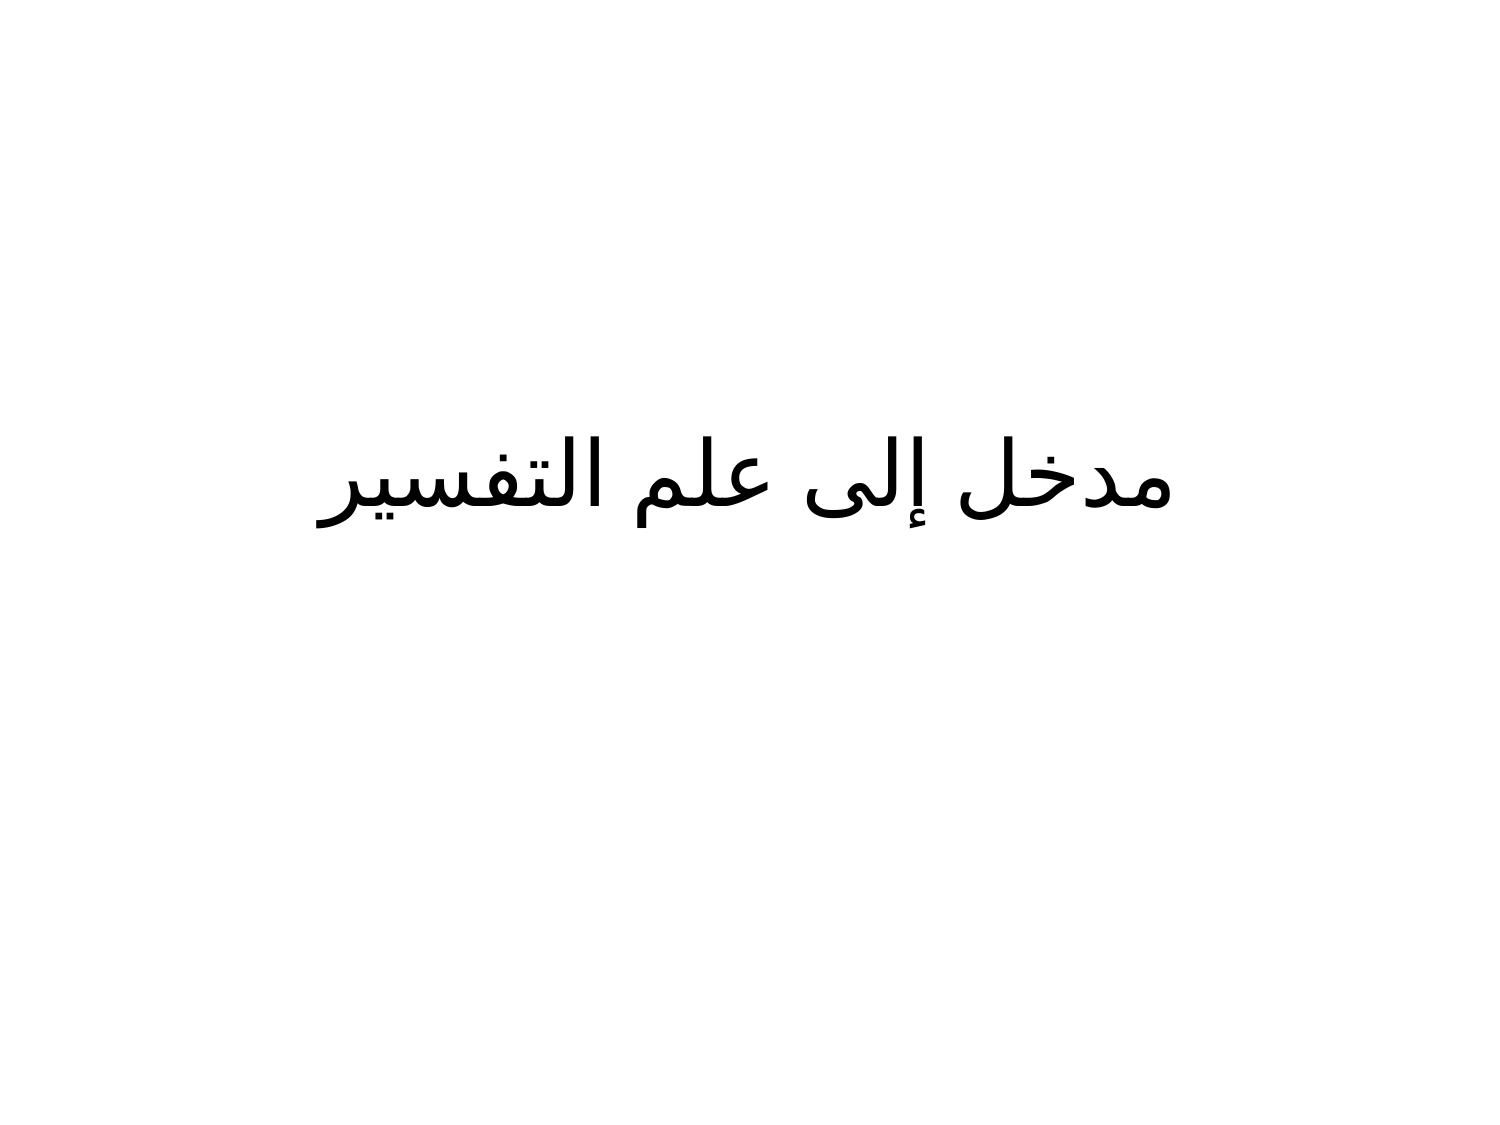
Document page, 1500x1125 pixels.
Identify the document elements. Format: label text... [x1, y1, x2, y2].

title مدخل إلى علم التفسير [112, 349, 1388, 591]
